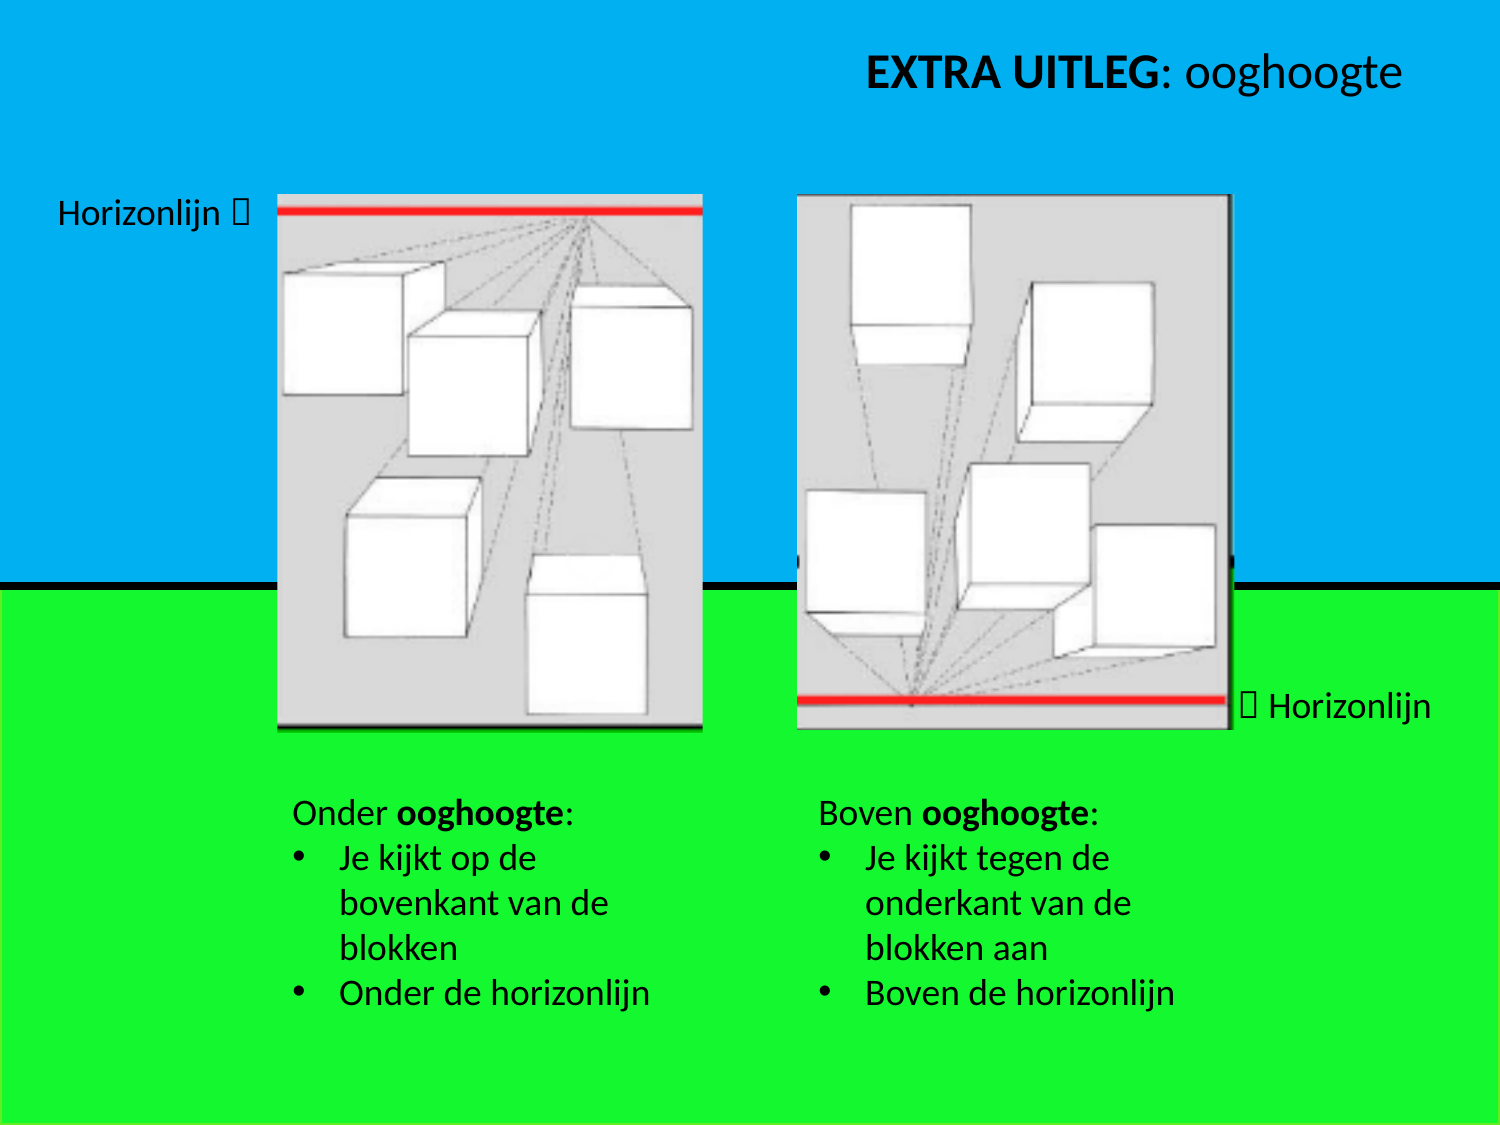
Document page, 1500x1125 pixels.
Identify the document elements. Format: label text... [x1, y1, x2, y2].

text_box Boven ooghoogte: Je kijkt tegen de onderkant van de blokken aan Boven de horizonlijn [803, 780, 1230, 1021]
text_box [0, 592, 1500, 1125]
text_box  Horizonlijn [1238, 673, 1471, 734]
text_box Onder ooghoogte: Je kijkt op de bovenkant van de blokken Onder de horizonlijn [277, 780, 704, 1021]
text_box Horizonlijn  [42, 180, 302, 241]
picture [277, 195, 703, 734]
picture [796, 195, 1235, 730]
text_box EXTRA UITLEG: ooghoogte [797, 30, 1472, 106]
